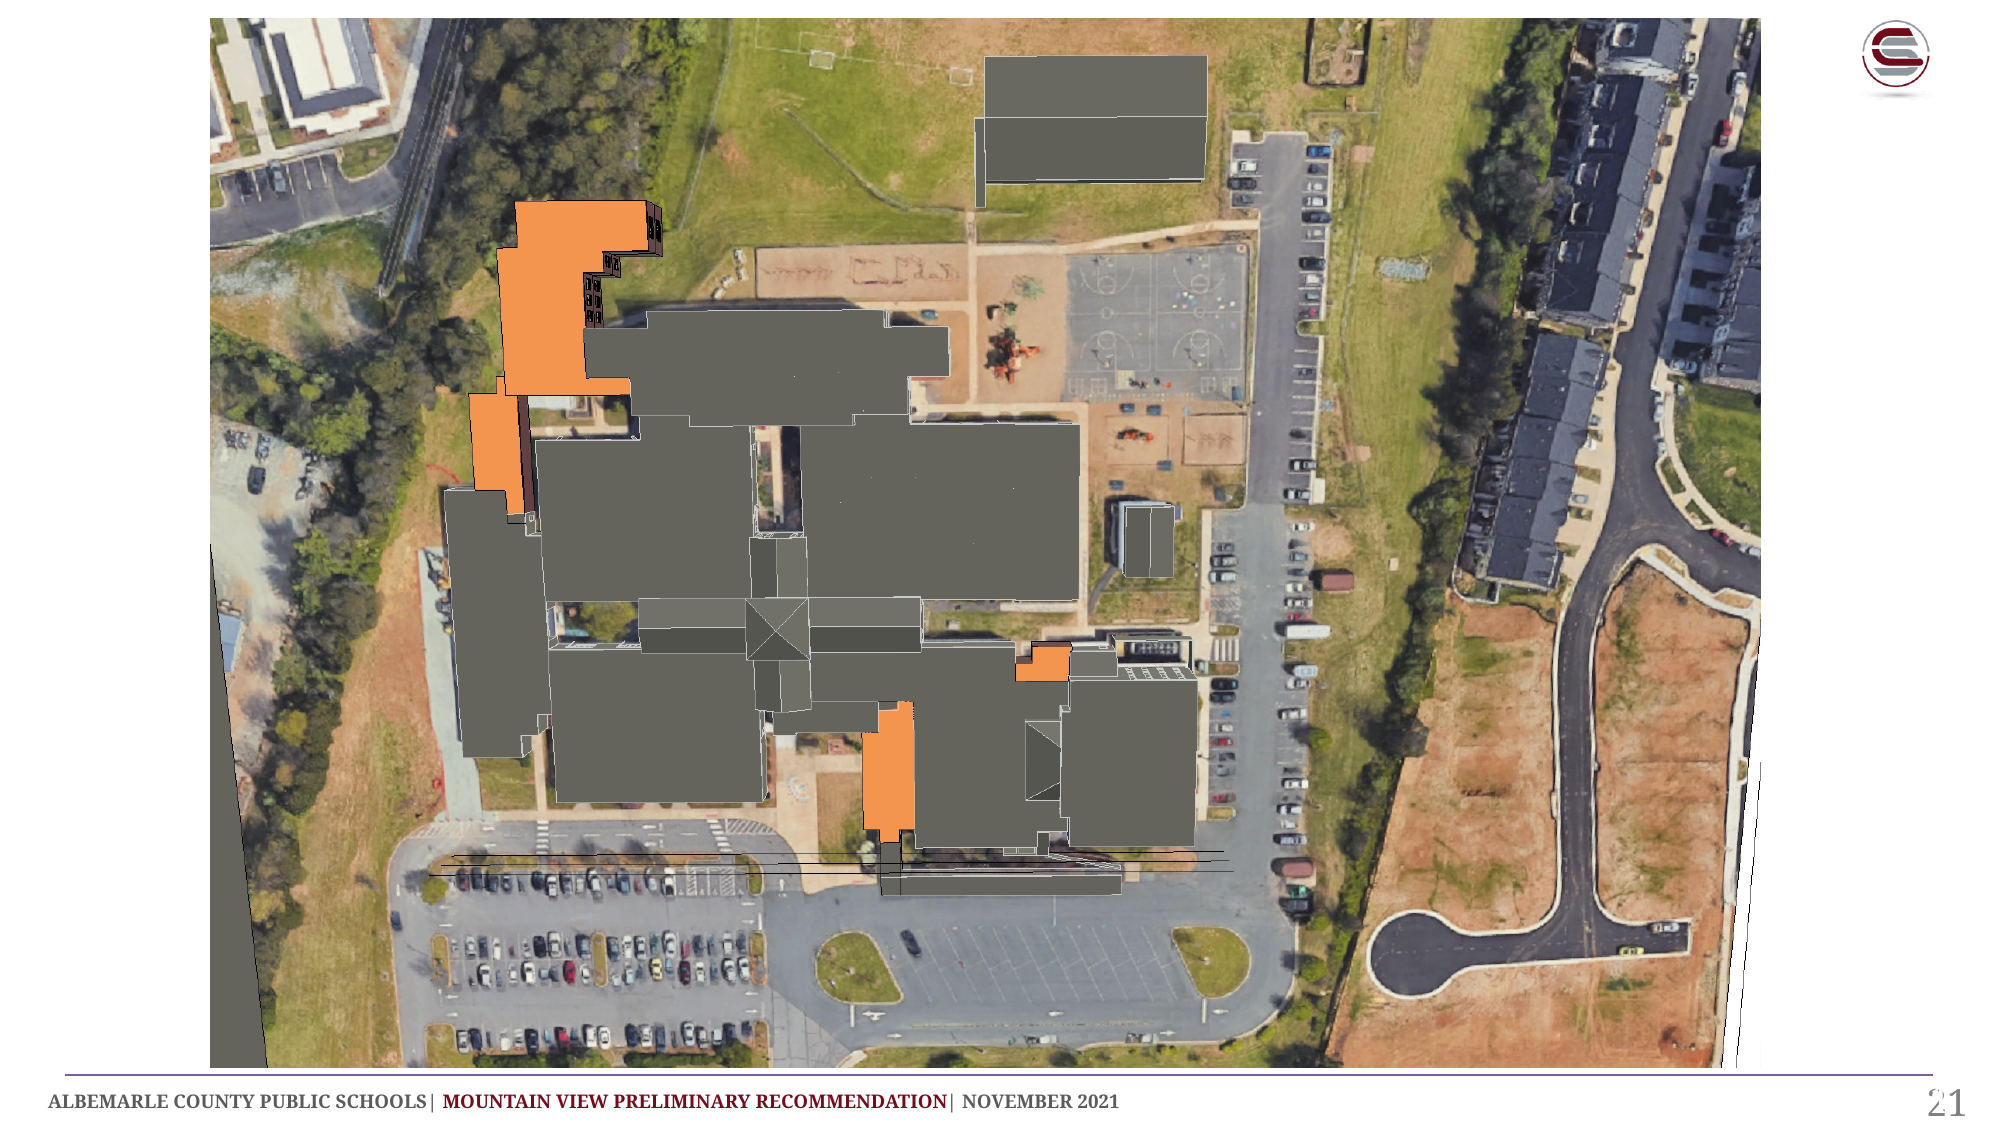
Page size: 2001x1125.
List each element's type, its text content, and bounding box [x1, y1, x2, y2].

picture [210, 18, 1762, 1069]
picture [1857, 20, 1934, 100]
slide_number 20 [1883, 1074, 1984, 1125]
